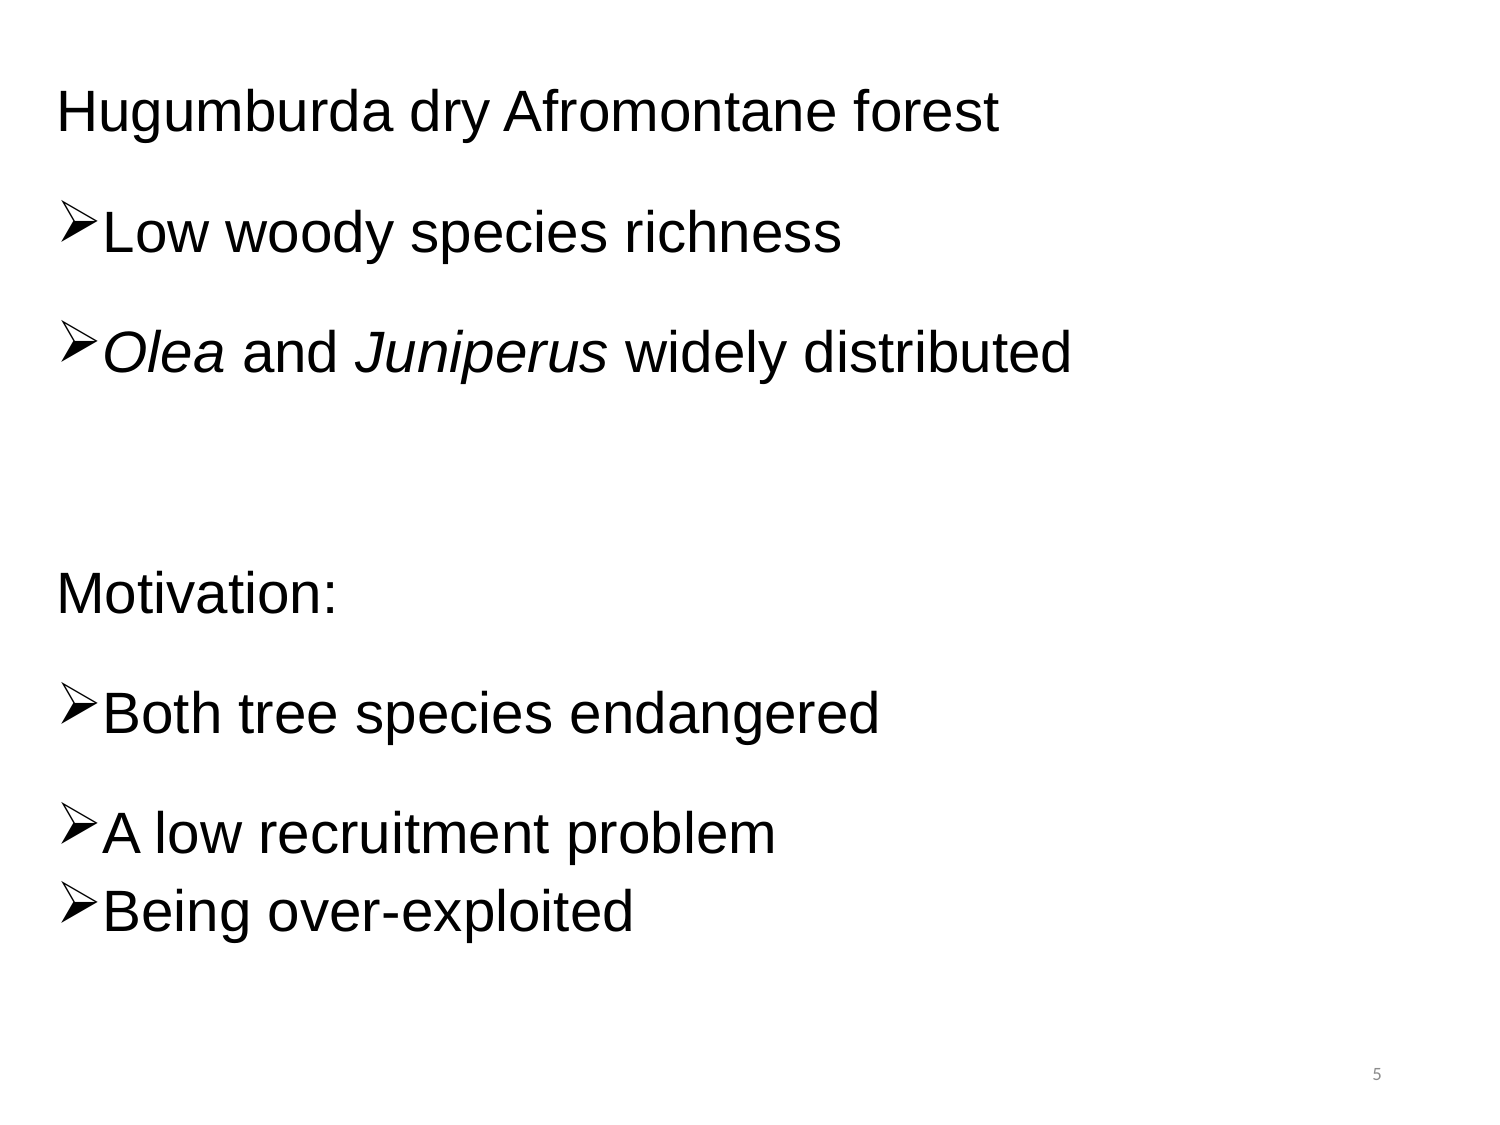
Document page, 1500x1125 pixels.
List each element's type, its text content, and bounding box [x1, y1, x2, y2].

slide_number 5 [1059, 1042, 1397, 1103]
list Hugumburda dry Afromontane forest Low woody species richness Olea and Juniperus widely distributed Motivation: Both tree species endangered A low recruitment problem Being over-exploited [41, 30, 1329, 1071]
